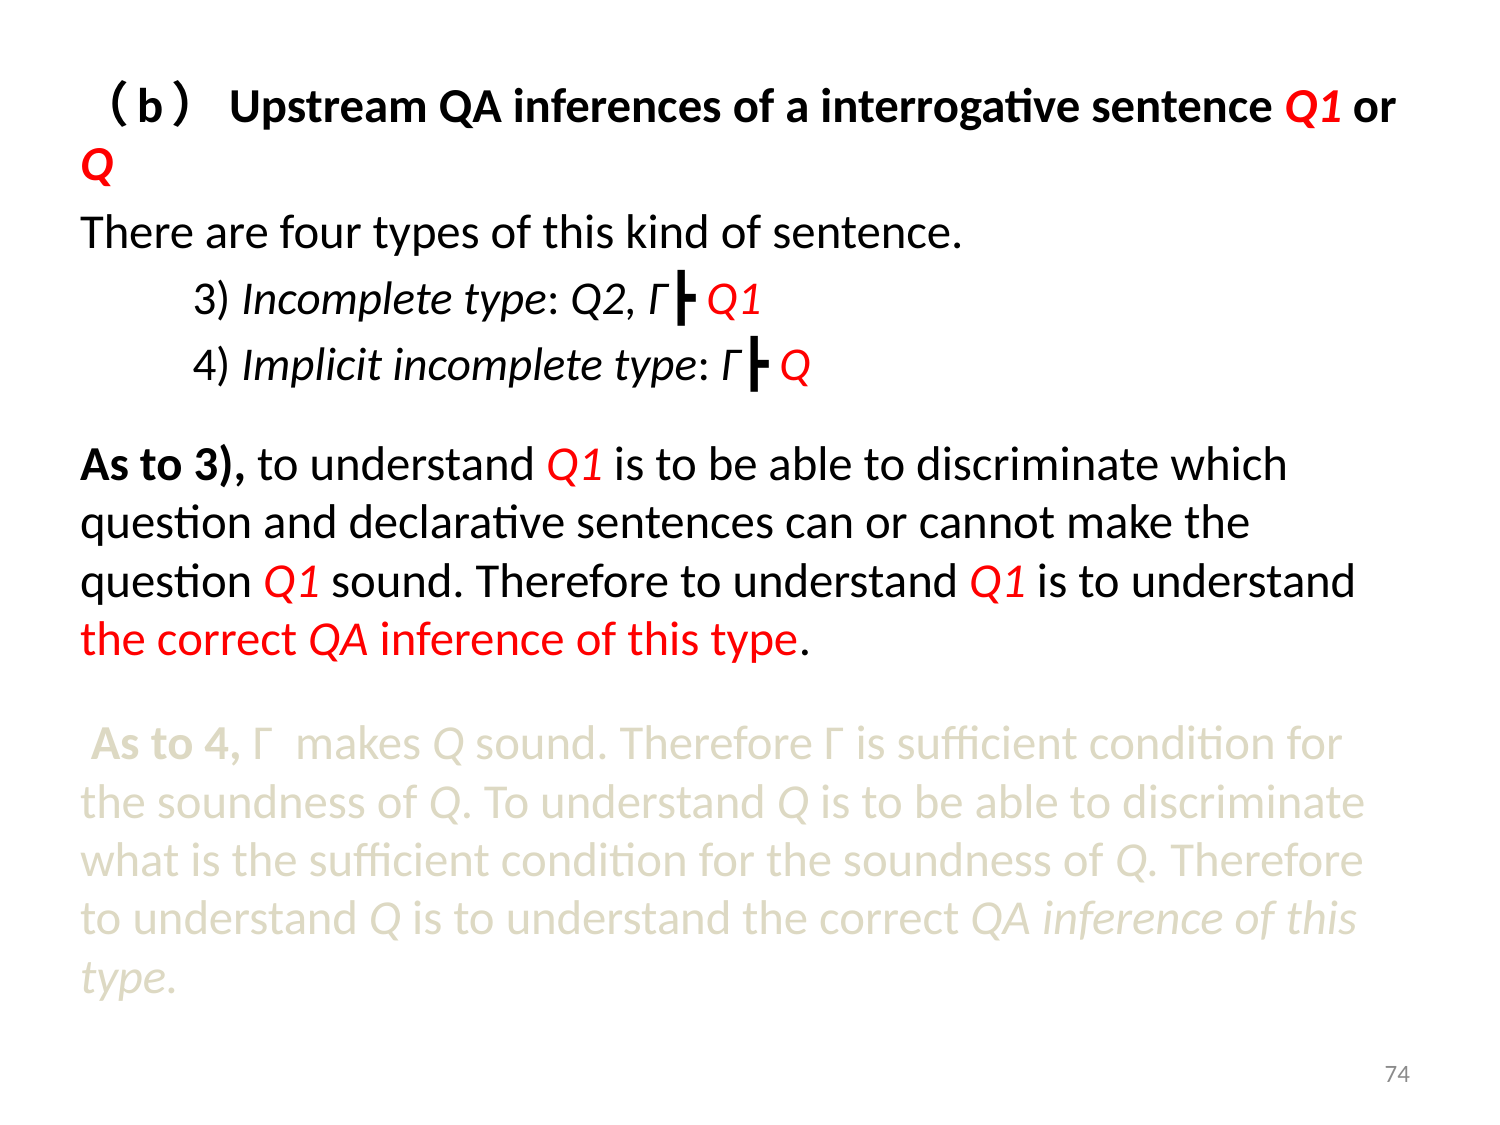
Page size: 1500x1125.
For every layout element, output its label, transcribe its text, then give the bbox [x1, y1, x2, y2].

slide_number 74 [1074, 1042, 1425, 1103]
list （b）Upstream QA inferences of a interrogative sentence Q1 or Q There are four types of this kind of sentence. 3) Incomplete type: Q2, Γ┣ Q1 4) Implicit incomplete type: Γ┣ Q As to 3), to understand Q1 is to be able to discriminate which question and declarative sentences can or cannot make the question Q1 sound. Therefore to understand Q1 is to understand the correct QA inference of this type. As to 4, Γ makes Q sound. Therefore Γ is sufficient condition for the soundness of Q. To understand Q is to be able to discriminate what is the sufficient condition for the soundness of Q. Therefore to understand Q is to understand the correct QA inference of this type. [64, 66, 1415, 1017]
